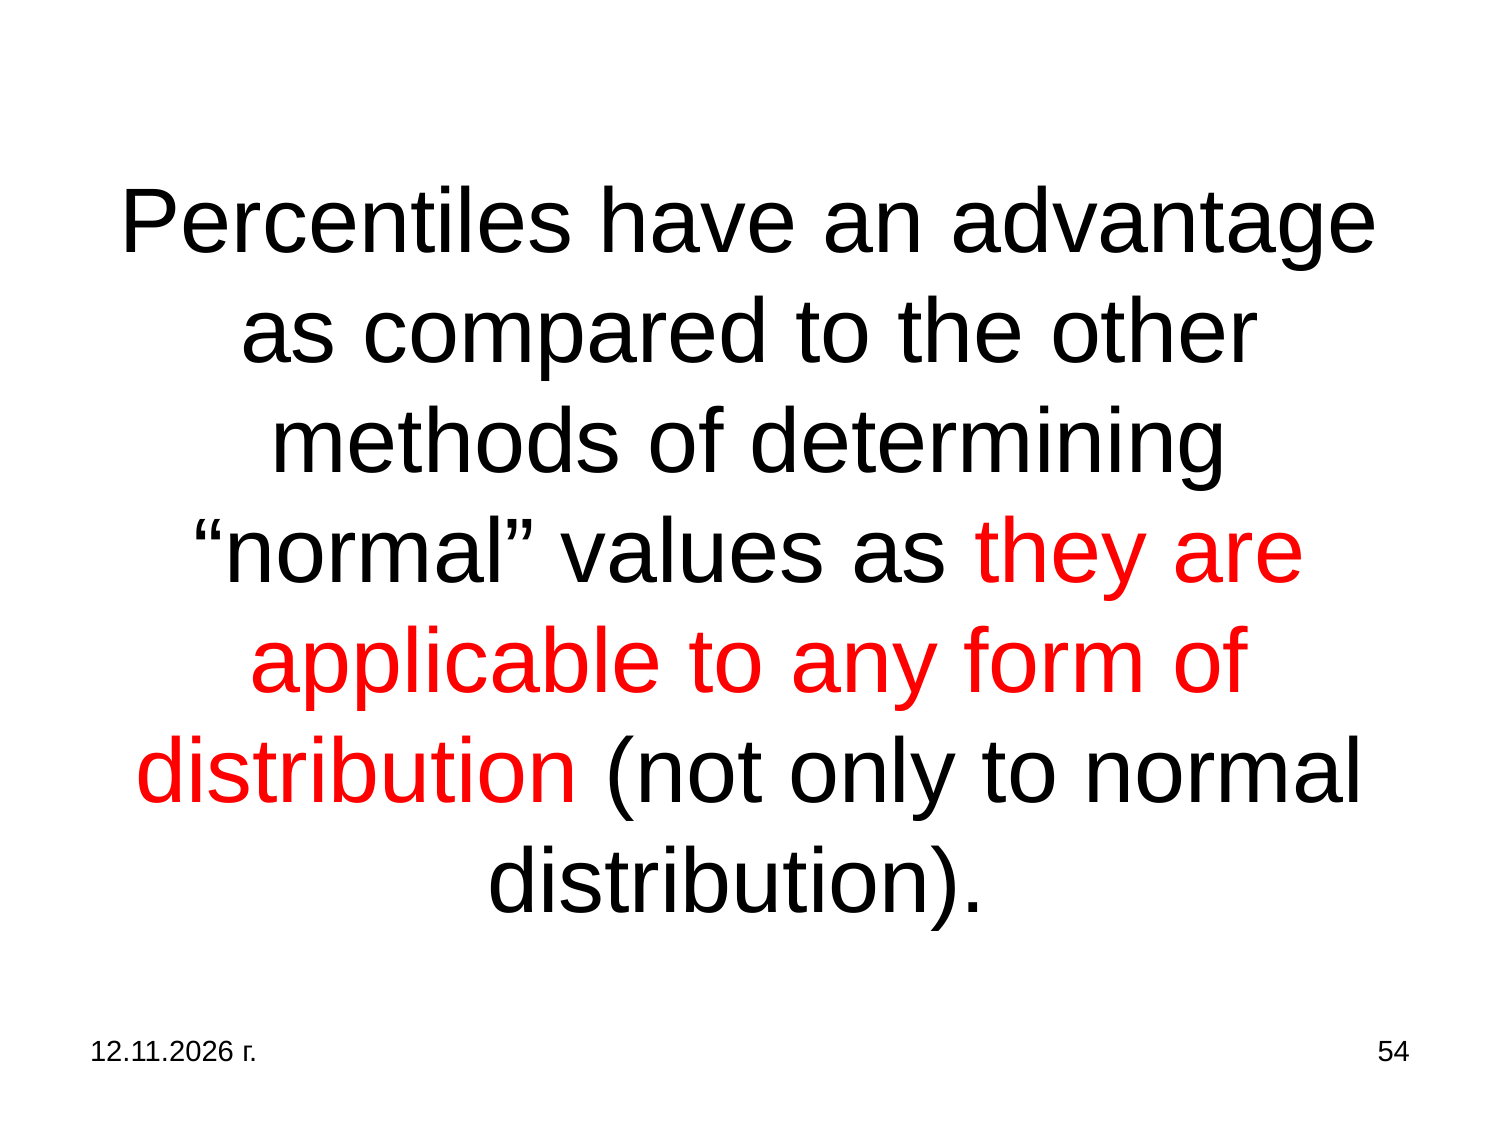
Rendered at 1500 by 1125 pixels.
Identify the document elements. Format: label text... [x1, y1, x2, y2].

title Percentiles have an advantage as compared to the other methods of determining “normal” values as they are applicable to any form of distribution (not only to normal distribution). [75, 45, 1425, 1047]
slide_number 54 [1074, 1024, 1425, 1103]
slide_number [75, 1024, 425, 1103]
